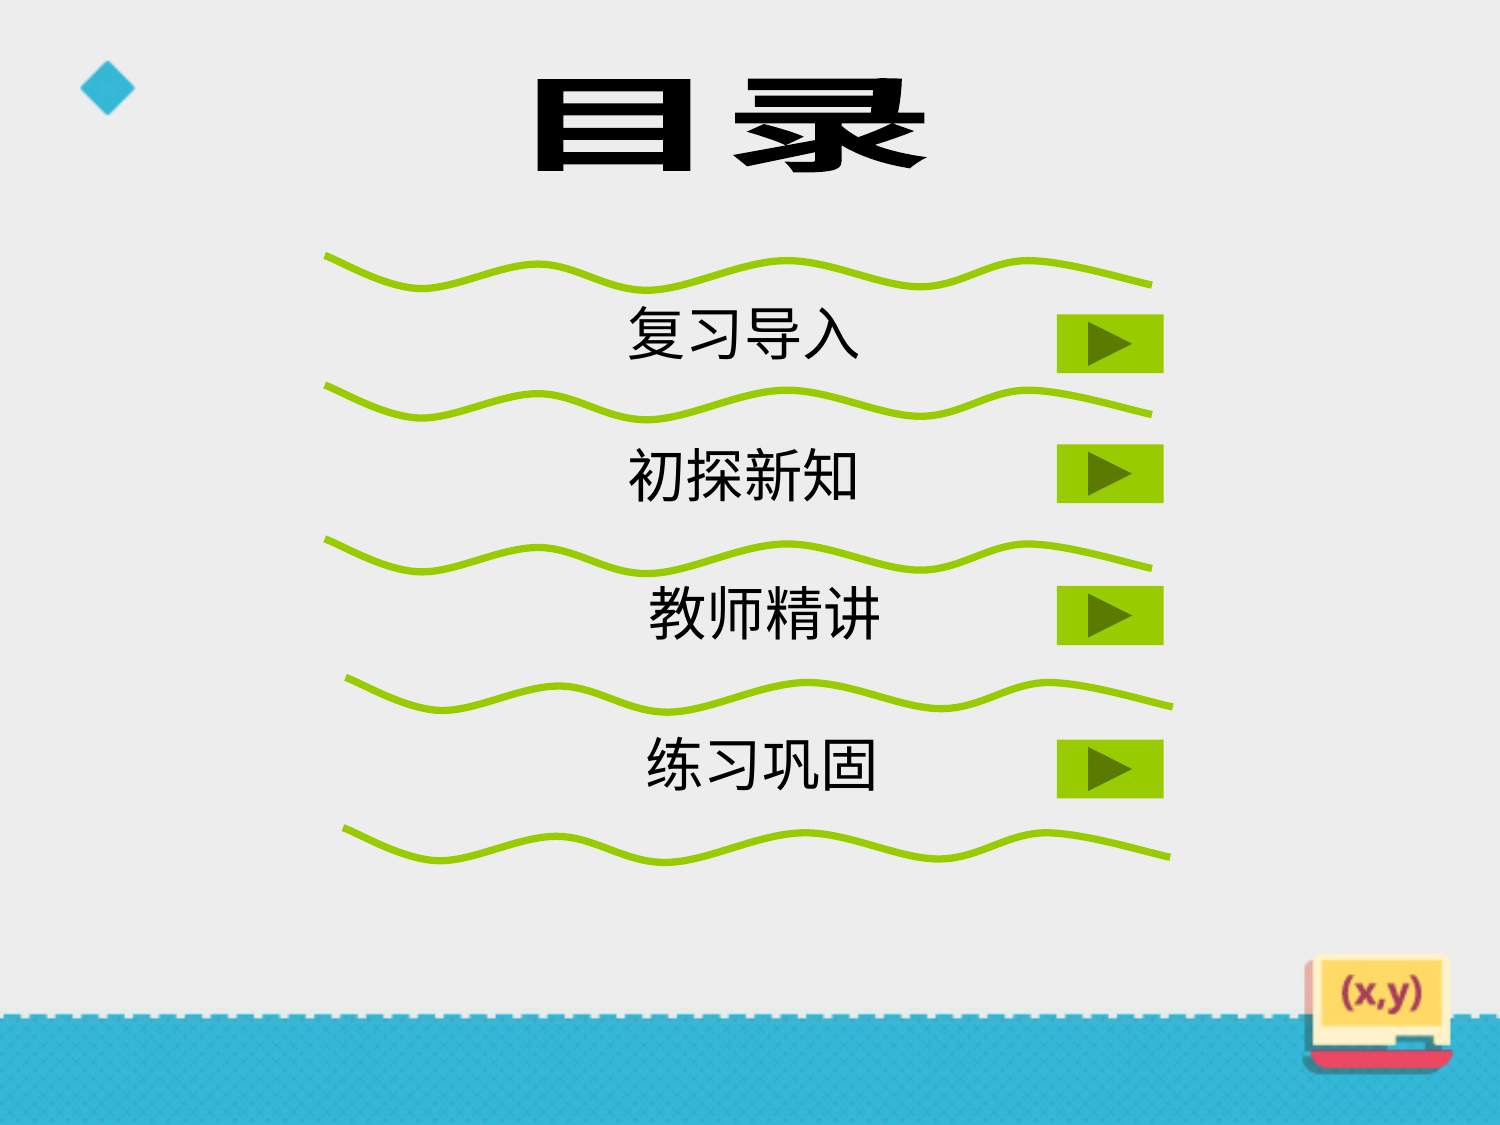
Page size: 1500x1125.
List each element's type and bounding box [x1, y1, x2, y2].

text_box [345, 570, 1174, 714]
picture [0, 0, 1500, 1125]
text_box [324, 432, 1153, 575]
text_box [1157, 314, 1164, 374]
text_box [324, 172, 1153, 290]
text_box [342, 721, 1171, 864]
text_box [324, 290, 1153, 421]
text_box [1157, 444, 1164, 504]
